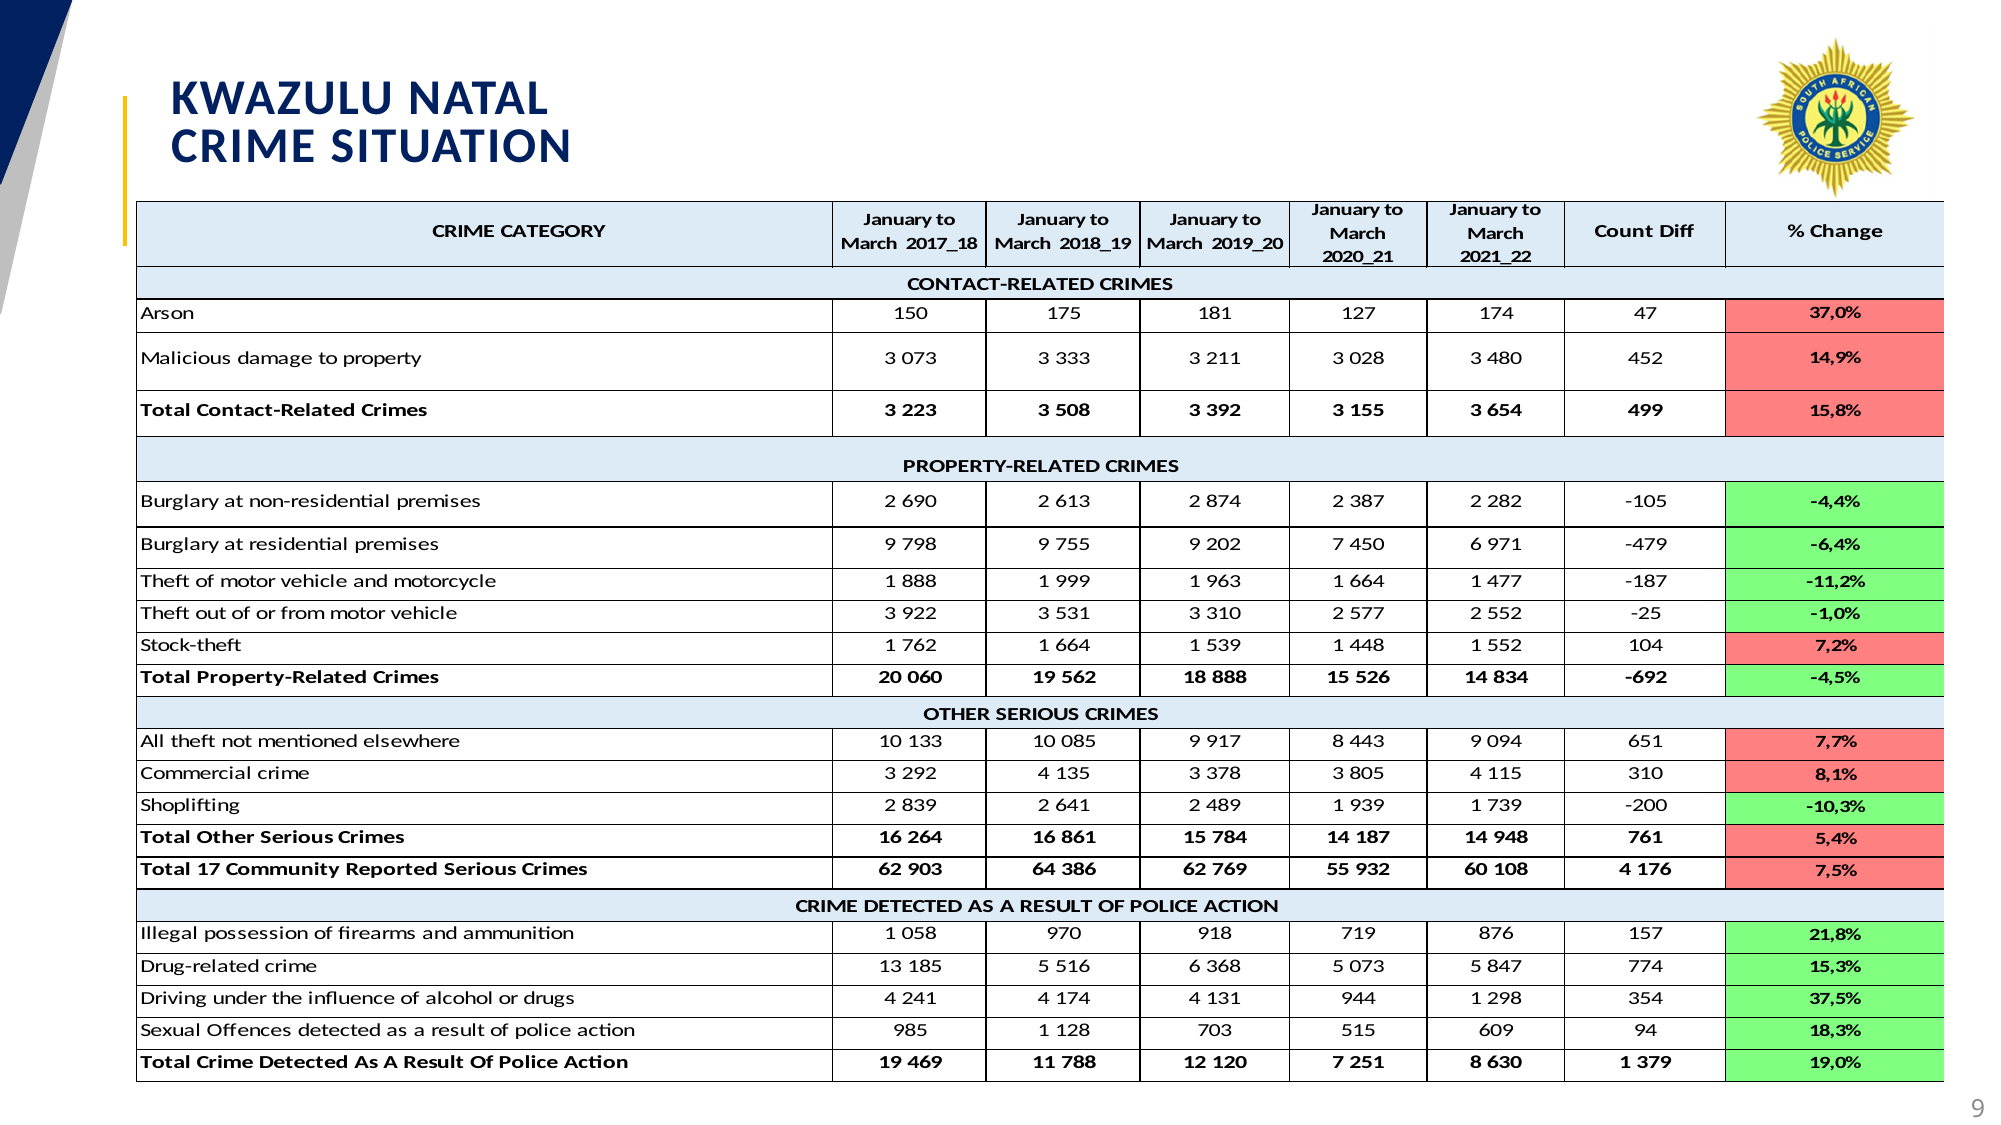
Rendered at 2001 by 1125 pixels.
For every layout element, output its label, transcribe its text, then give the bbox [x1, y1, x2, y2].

picture [135, 27, 1946, 1083]
title KWAZULU NATAL CRIME SITUATION [156, 46, 1926, 193]
slide_number 9 [1650, 1079, 2000, 1125]
